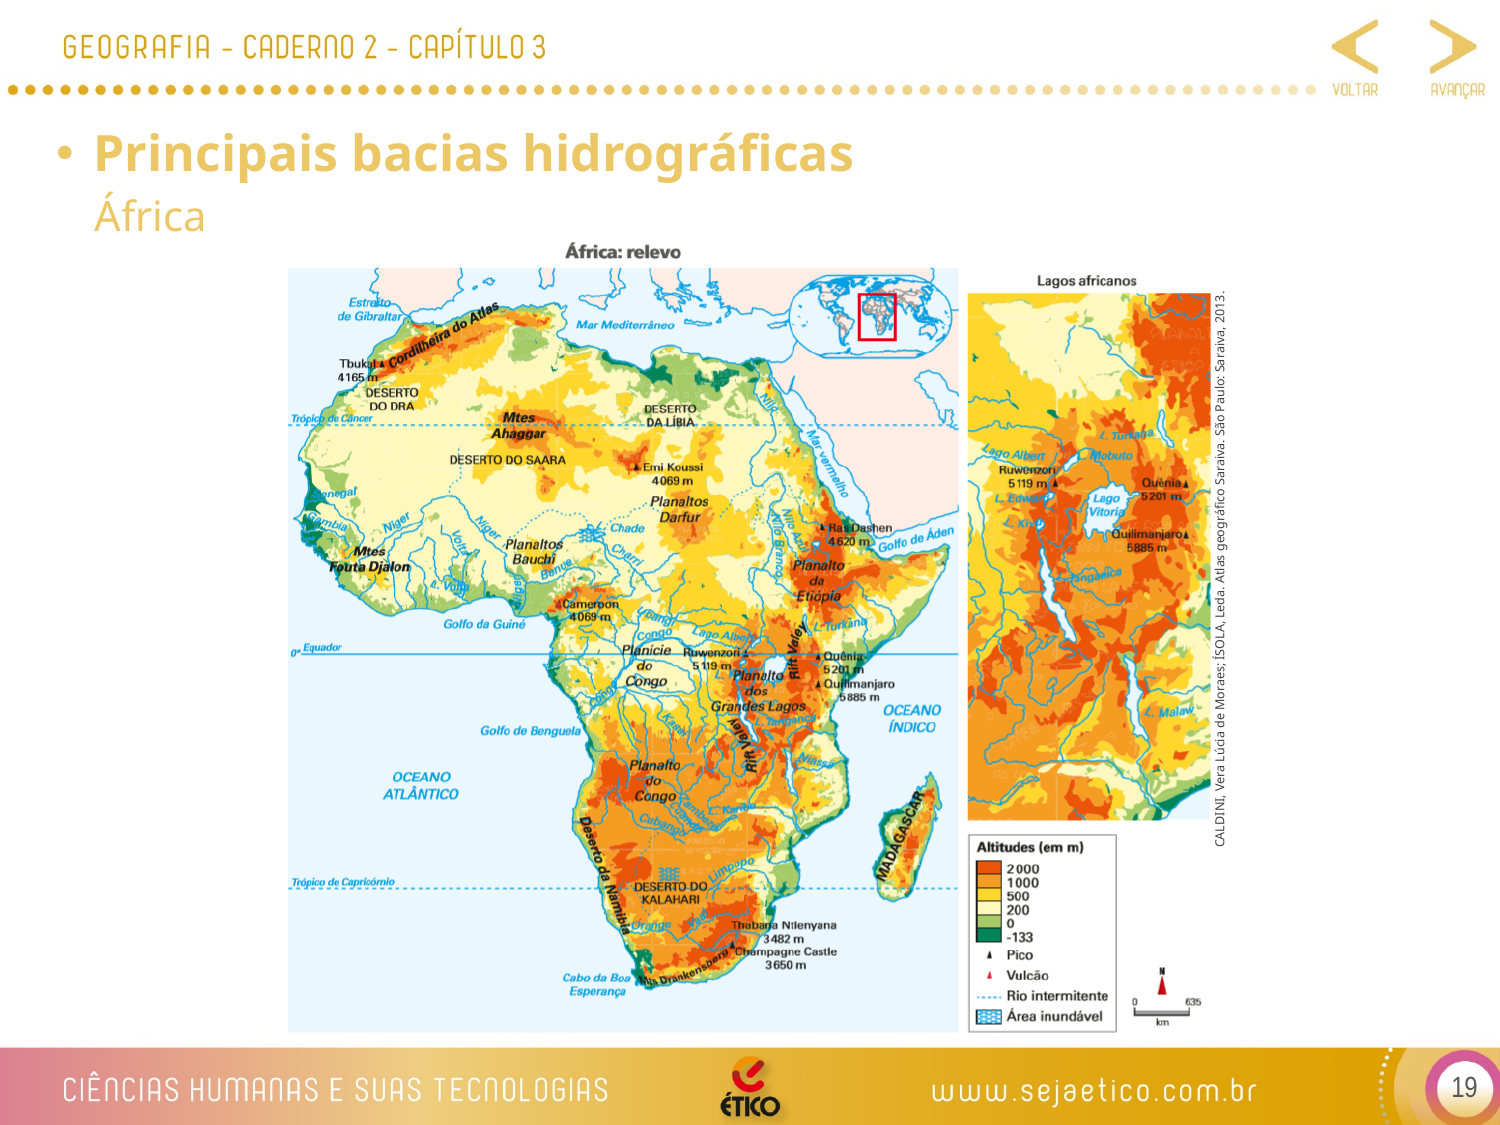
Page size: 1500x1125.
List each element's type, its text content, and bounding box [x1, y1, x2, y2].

text_box África [79, 182, 222, 247]
picture [0, 0, 1500, 1125]
text_box CALDINI, Vera Lúcia de Moraes; ÍSOLA, Leda. Atlas geográfico Saraiva. São Paulo: Saraiva, 2013. [1218, 277, 1235, 984]
list Principais bacias hidrográﬁcas [41, 120, 1459, 1019]
